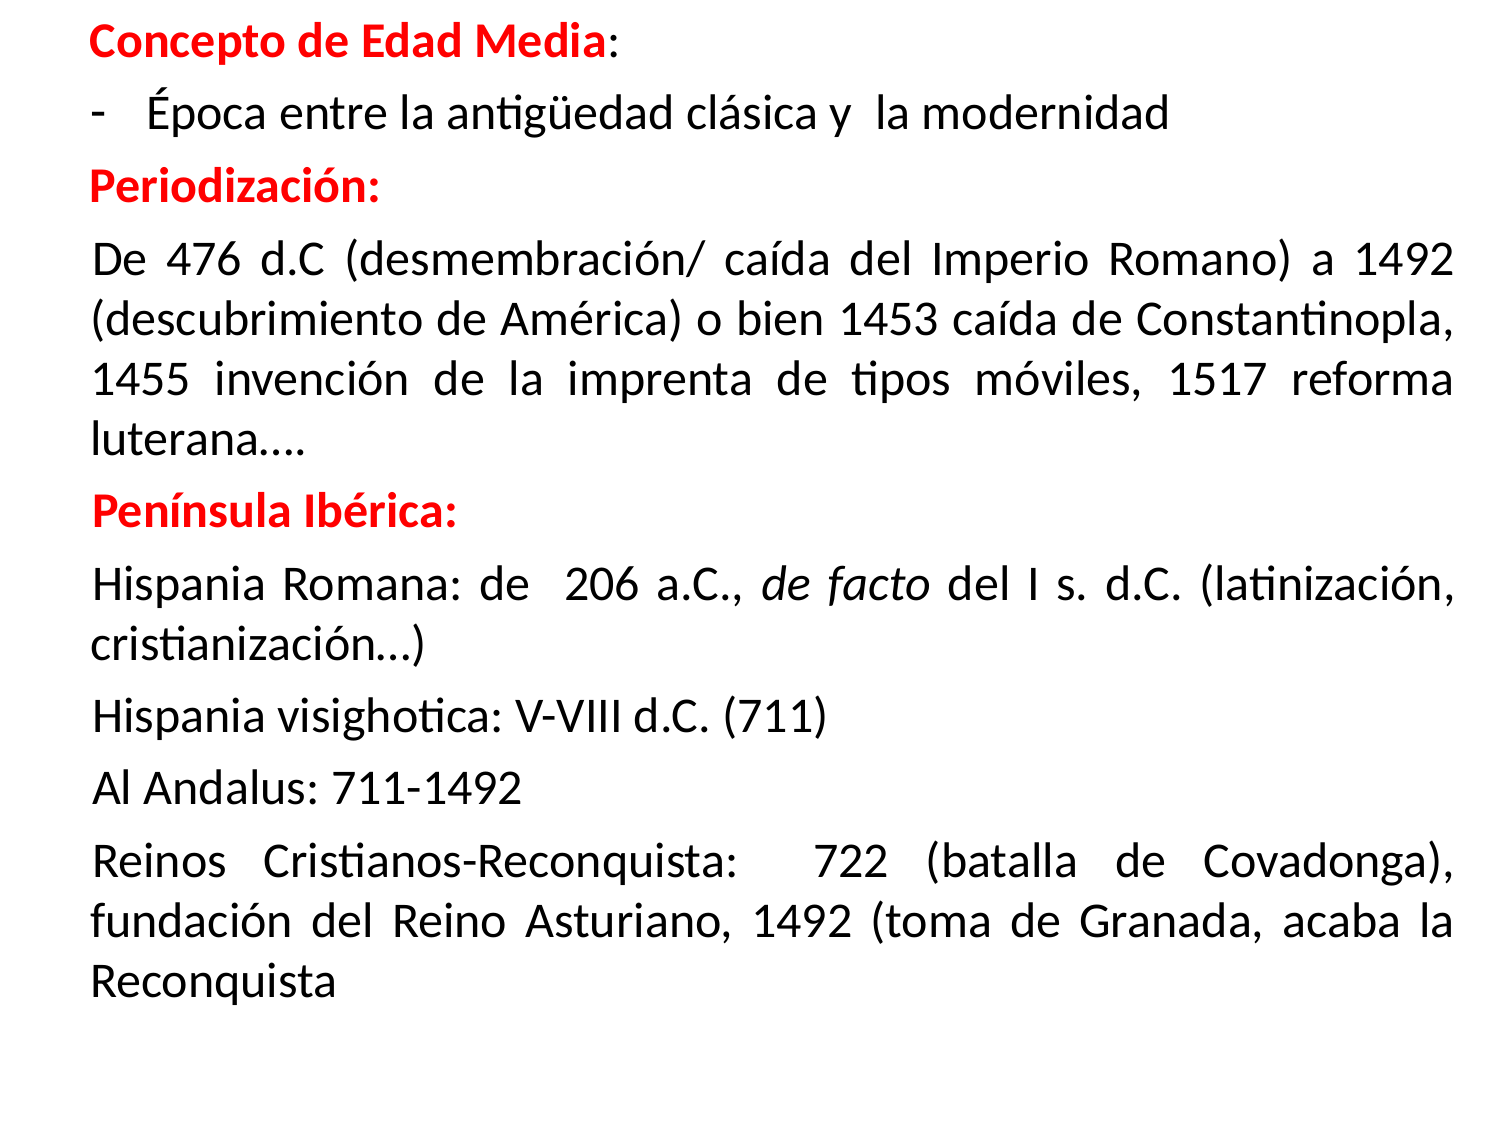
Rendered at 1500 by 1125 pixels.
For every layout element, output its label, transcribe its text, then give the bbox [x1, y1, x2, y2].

text_box Concepto de Edad Media: Época entre la antigüedad clásica y la modernidad Periodización: De 476 d.C (desmembración/ caída del Imperio Romano) a 1492 (descubrimiento de América) o bien 1453 caída de Constantinopla, 1455 invención de la imprenta de tipos móviles, 1517 reforma luterana…. Península Ibérica: Hispania Romana: de 206 a.C., de facto del I s. d.C. (latinización, cristianización…) Hispania visighotica: V-VIII d.C. (711) Al Andalus: 711-1492 Reinos Cristianos-Reconquista: 722 (batalla de Covadonga), fundación del Reino Asturiano, 1492 (toma de Granada, acaba la Reconquista [75, 0, 1471, 1106]
